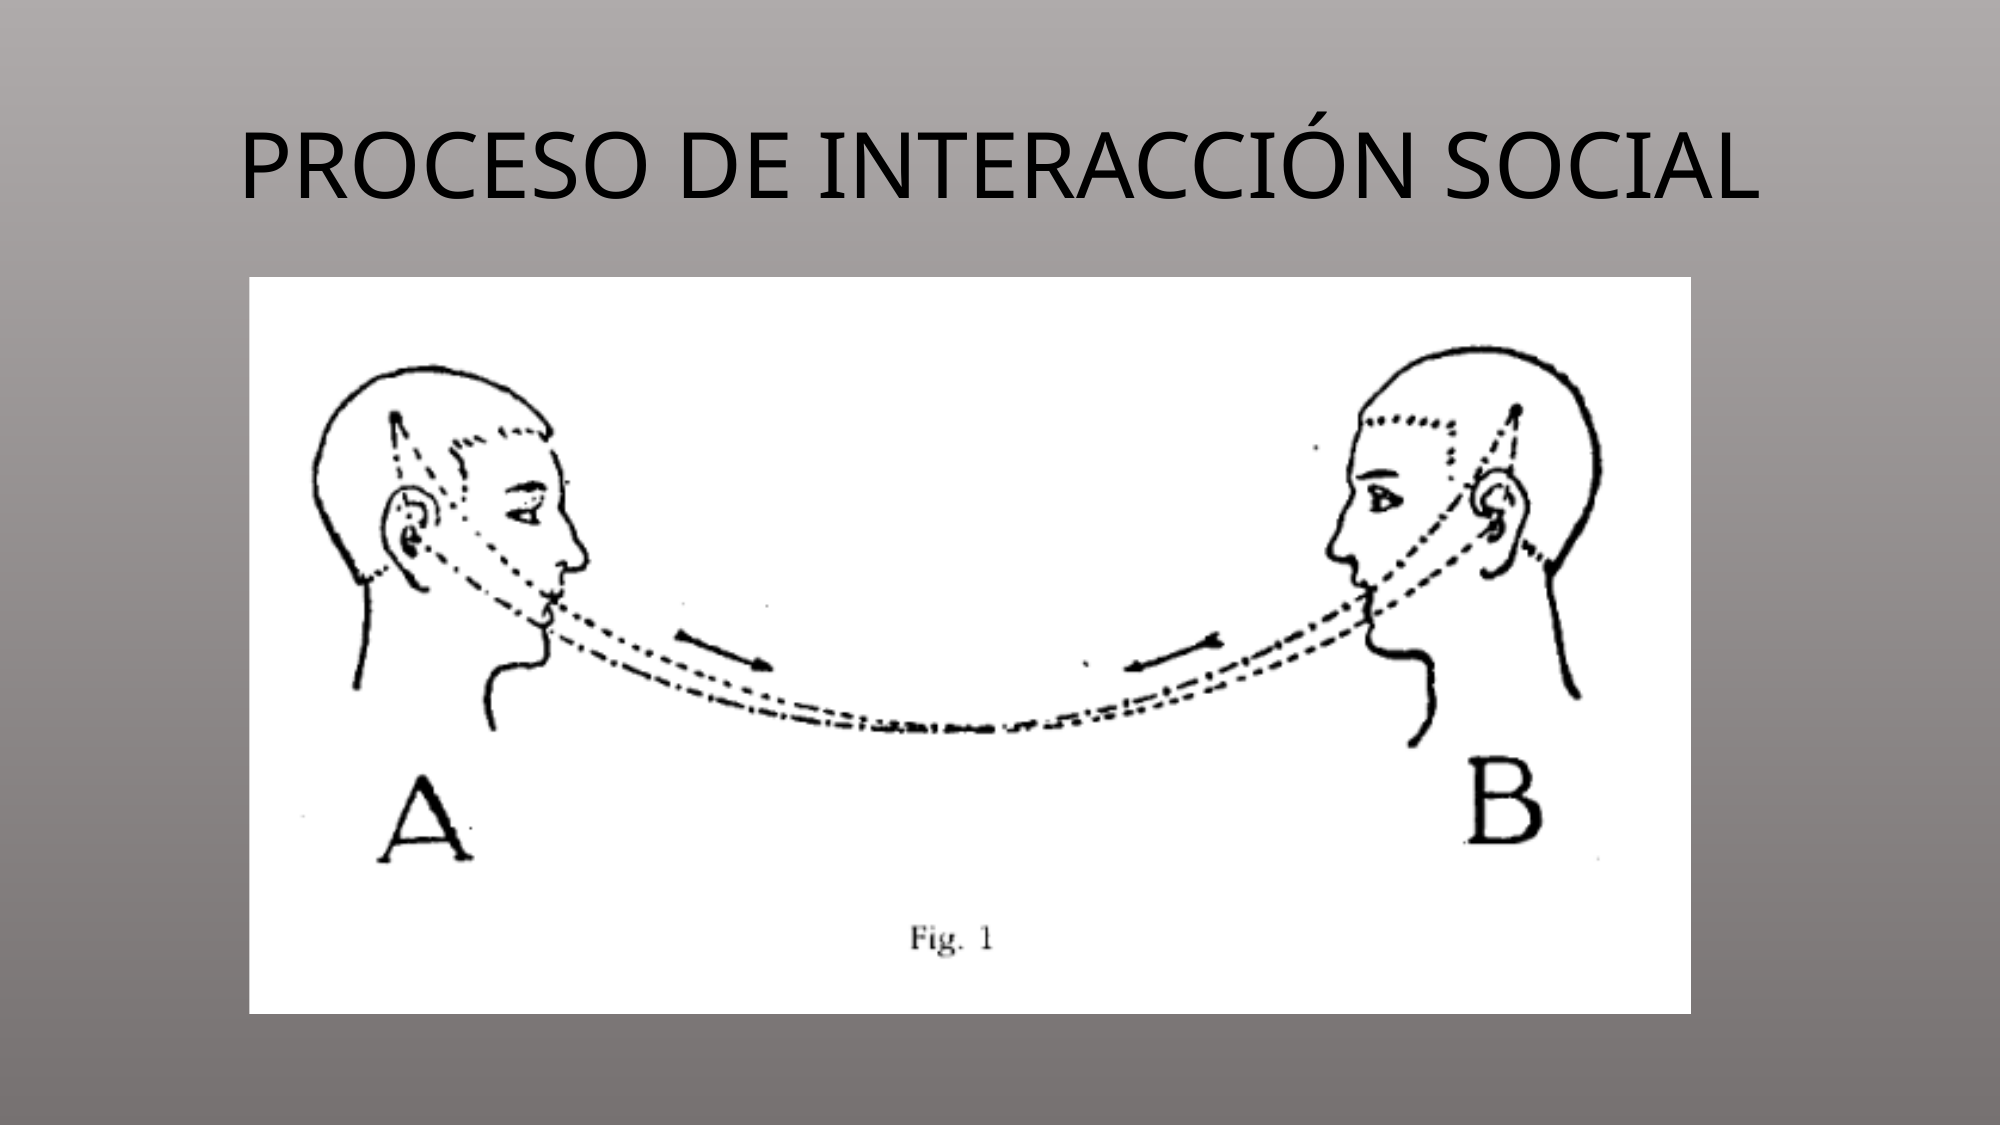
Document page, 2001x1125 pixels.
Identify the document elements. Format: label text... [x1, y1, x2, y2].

title PROCESO DE INTERACCIÓN SOCIAL [137, 59, 1863, 278]
picture [249, 277, 1691, 1014]
